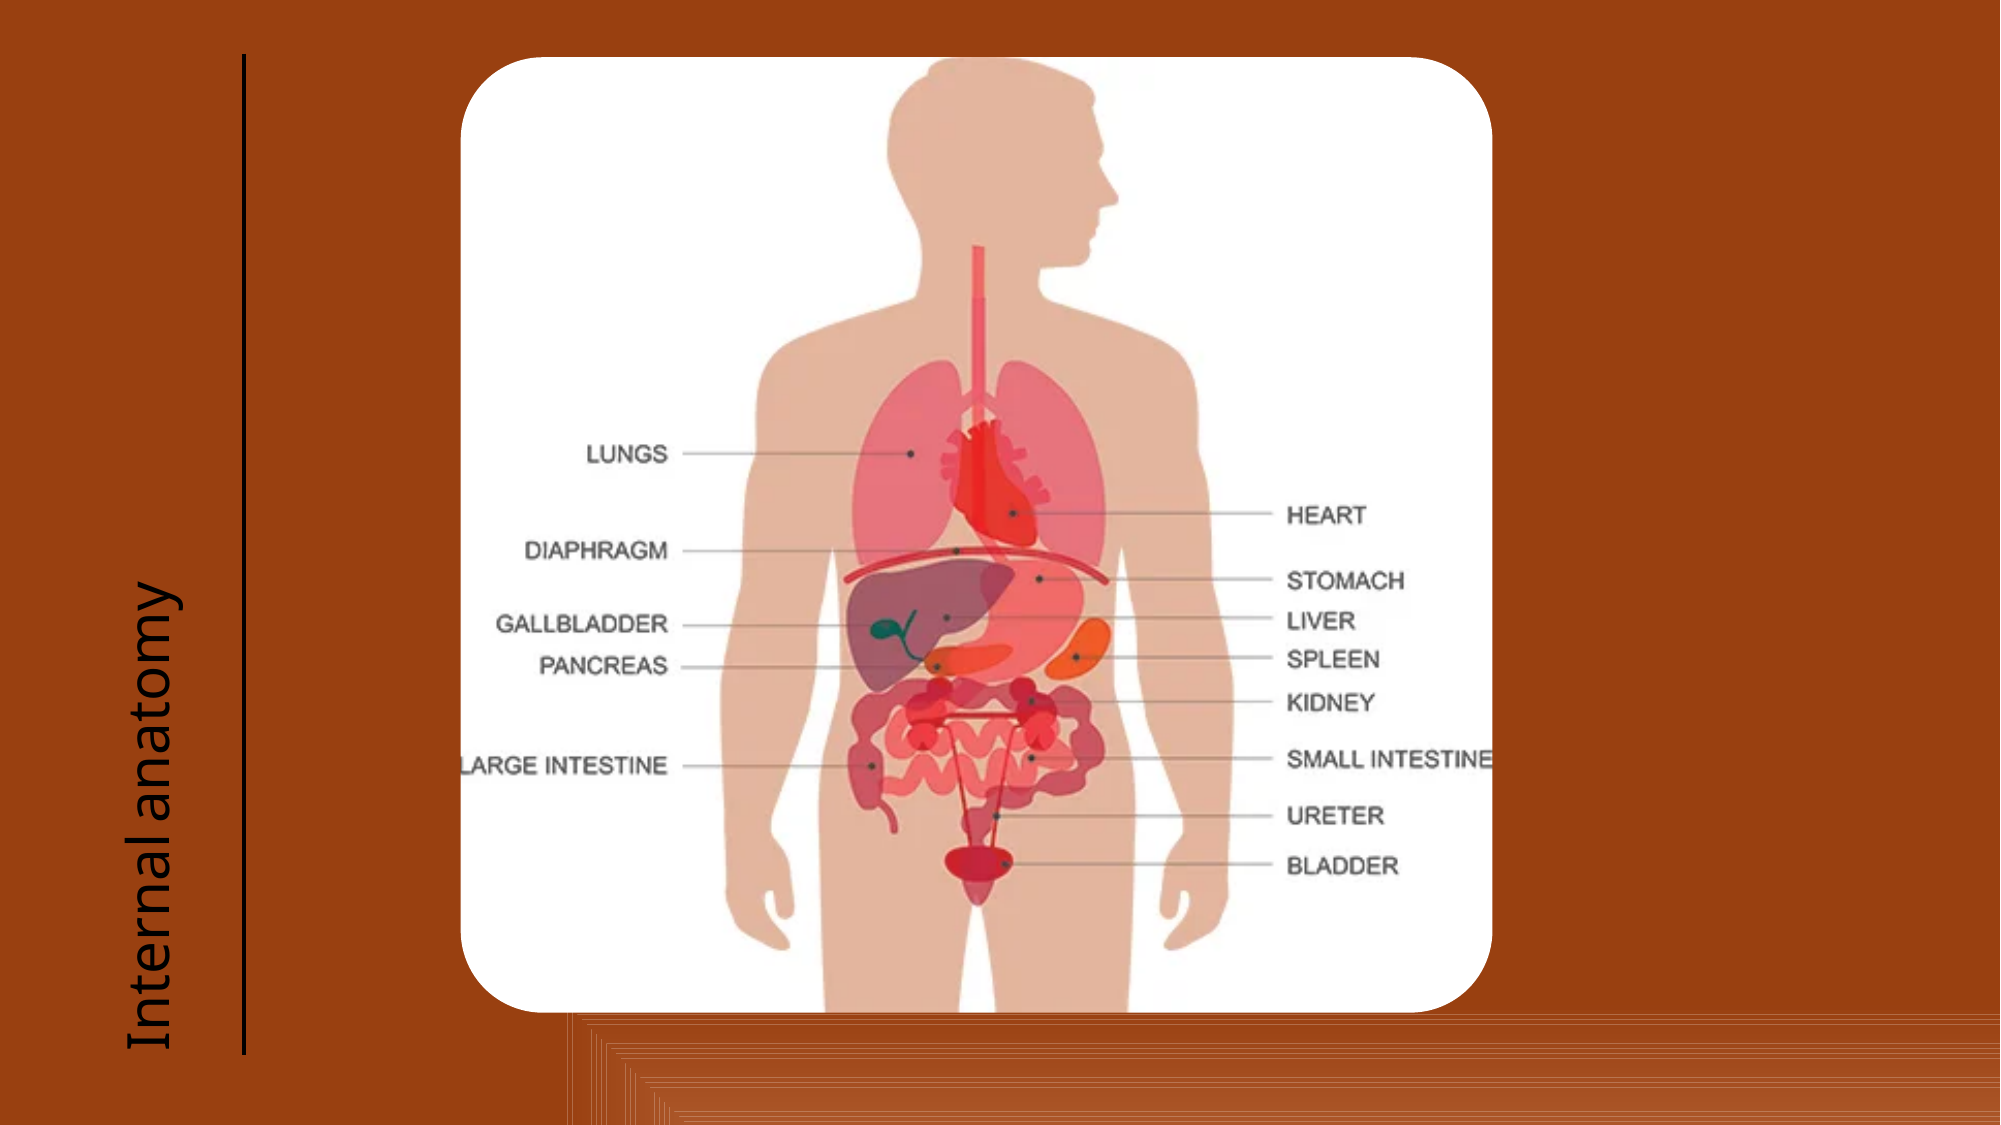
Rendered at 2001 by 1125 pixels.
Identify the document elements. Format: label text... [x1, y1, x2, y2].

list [460, 56, 1493, 1014]
text_box Internal anatomy [103, 110, 189, 1066]
